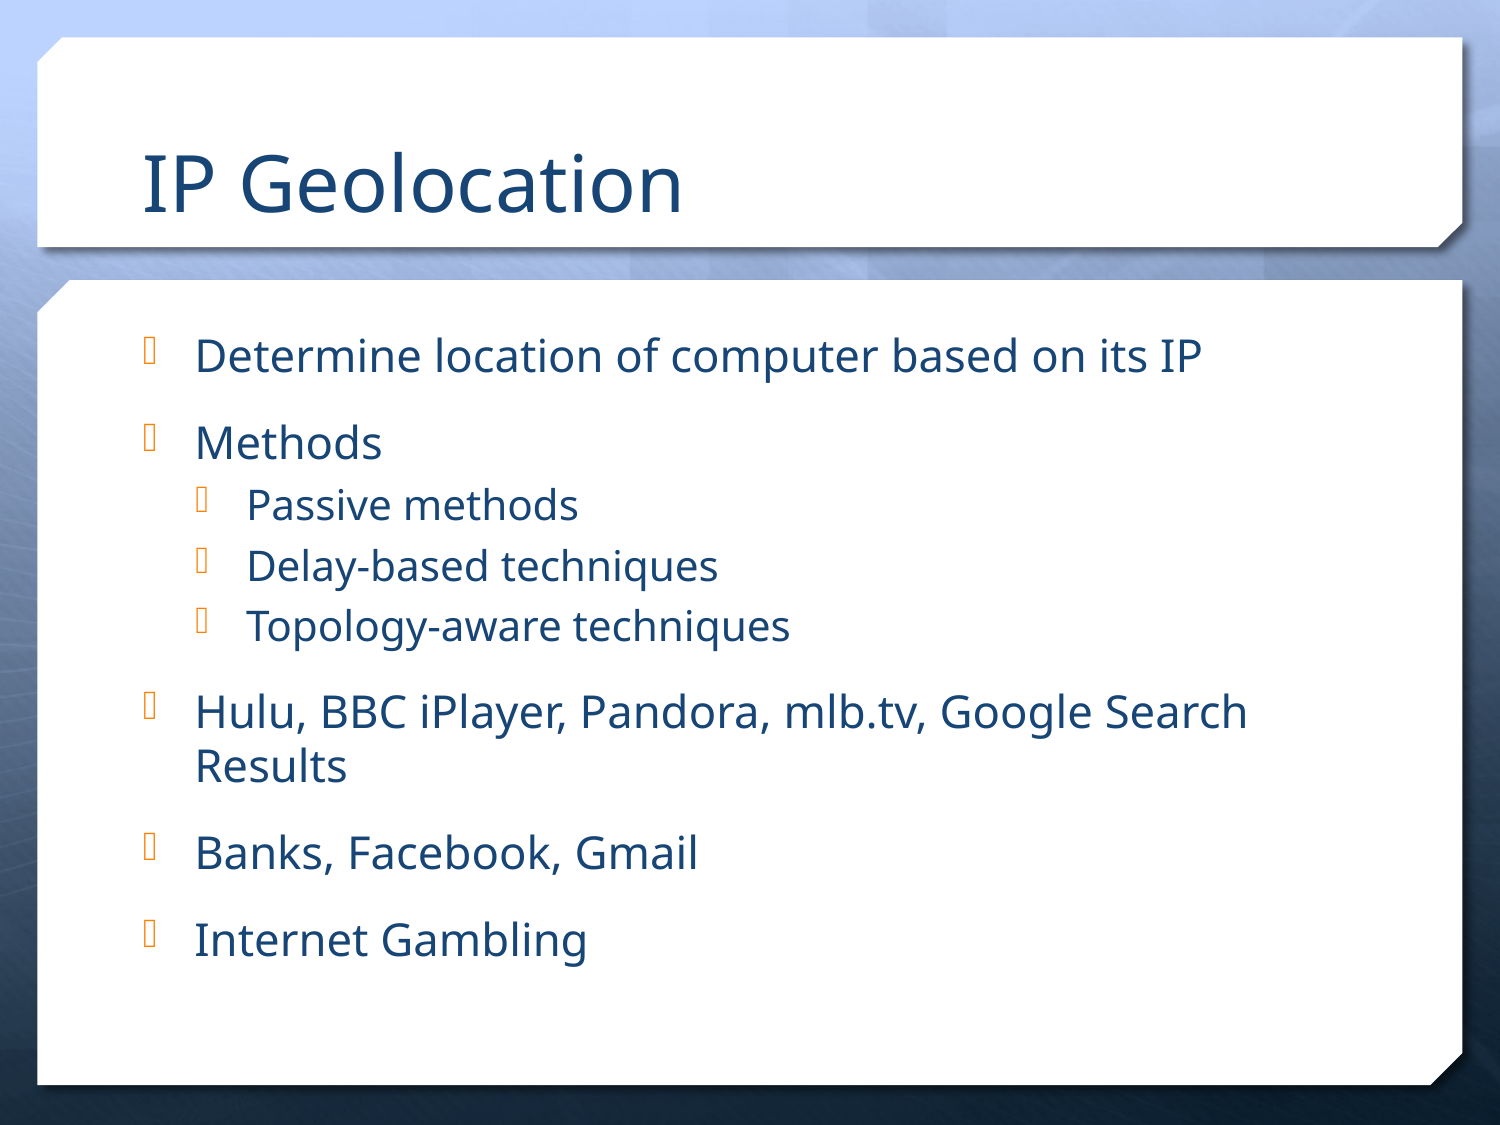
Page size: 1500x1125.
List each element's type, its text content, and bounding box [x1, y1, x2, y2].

list Determine location of computer based on its IP Methods Passive methods Delay-based techniques Topology-aware techniques Hulu, BBC iPlayer, Pandora, mlb.tv, Google Search Results Banks, Facebook, Gmail Internet Gambling [127, 319, 1372, 978]
title IP Geolocation [127, 48, 1372, 236]
